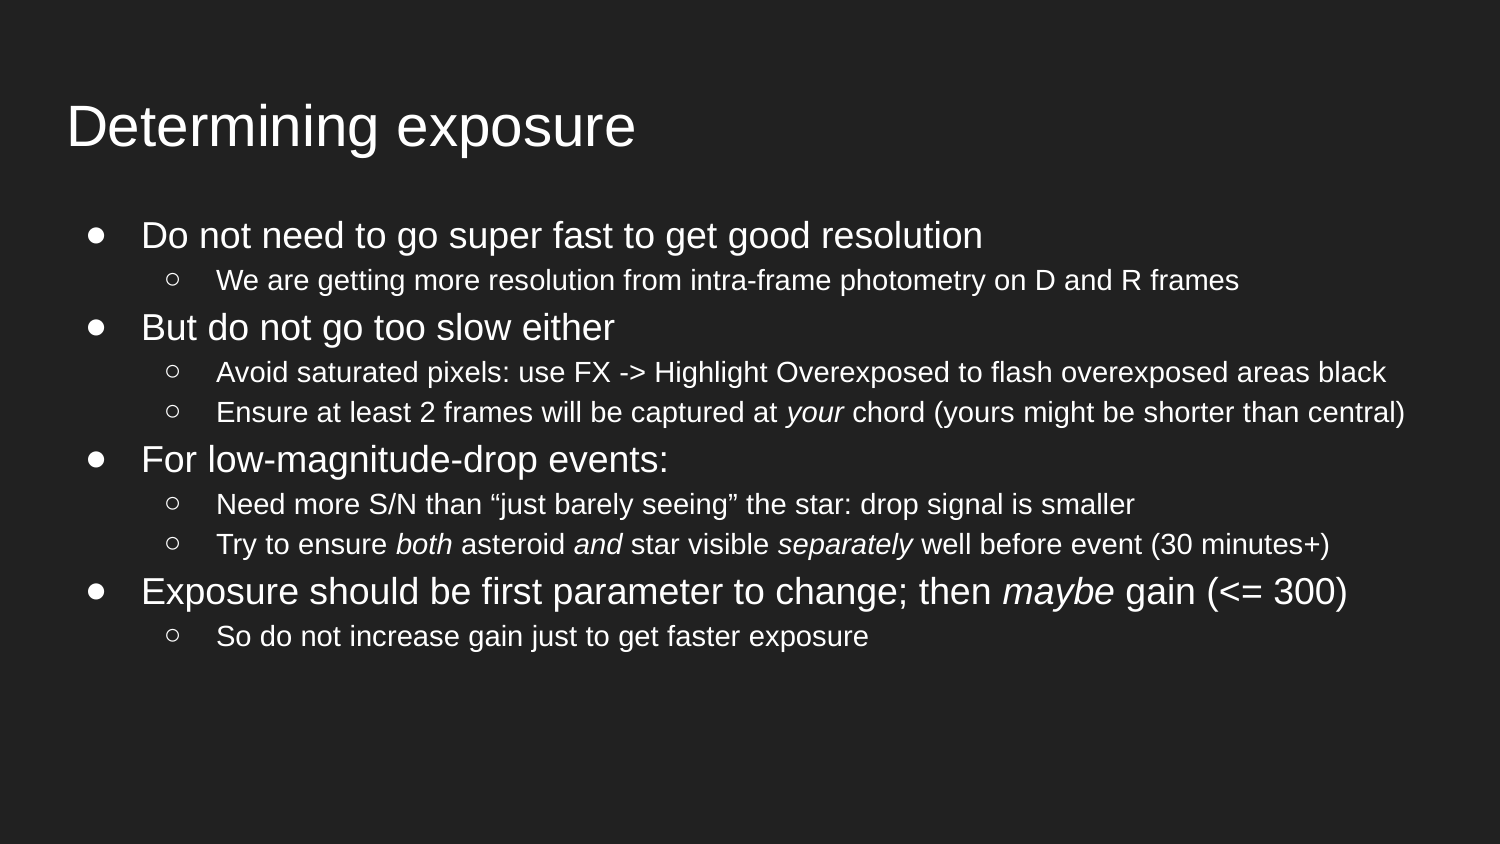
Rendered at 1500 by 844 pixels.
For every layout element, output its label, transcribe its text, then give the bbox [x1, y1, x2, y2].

list Do not need to go super fast to get good resolution We are getting more resolution from intra-frame photometry on D and R frames But do not go too slow either Avoid saturated pixels: use FX -> Highlight Overexposed to flash overexposed areas black Ensure at least 2 frames will be captured at your chord (yours might be shorter than central) For low-magnitude-drop events: Need more S/N than “just barely seeing” the star: drop signal is smaller Try to ensure both asteroid and star visible separately well before event (30 minutes+) Exposure should be first parameter to change; then maybe gain (<= 300) So do not increase gain just to get faster exposure [51, 189, 1449, 750]
title Determining exposure [51, 72, 1449, 167]
